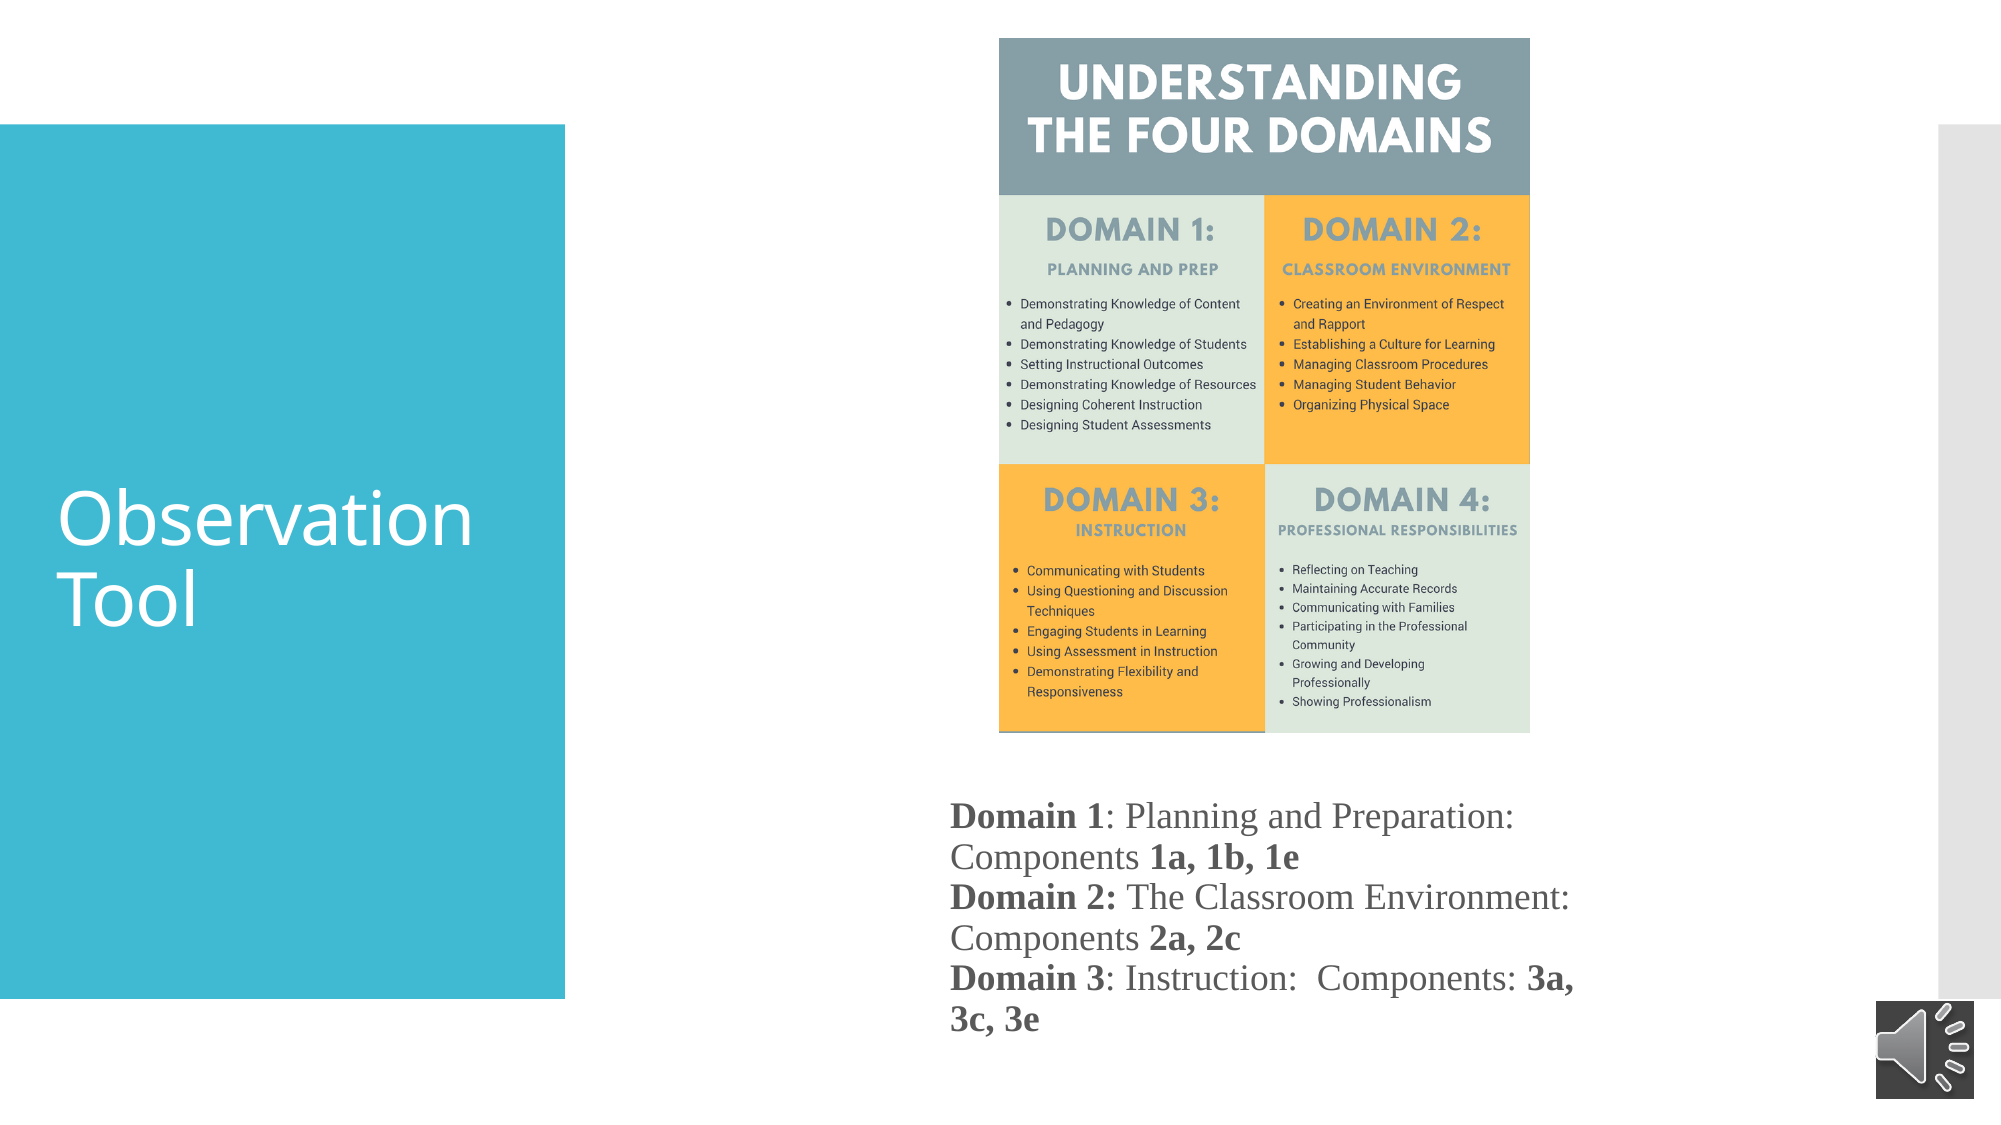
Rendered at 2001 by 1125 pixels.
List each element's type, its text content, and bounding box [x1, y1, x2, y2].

picture [1874, 999, 1976, 1101]
title Observation Tool [41, 184, 525, 940]
text_box Domain 1: Planning and Preparation: Components 1a, 1b, 1e Domain 2: The Classroom Environment: Components 2a, 2c Domain 3: Instruction: Components: 3a, 3c, 3e [934, 754, 1622, 1082]
picture [999, 37, 1530, 733]
